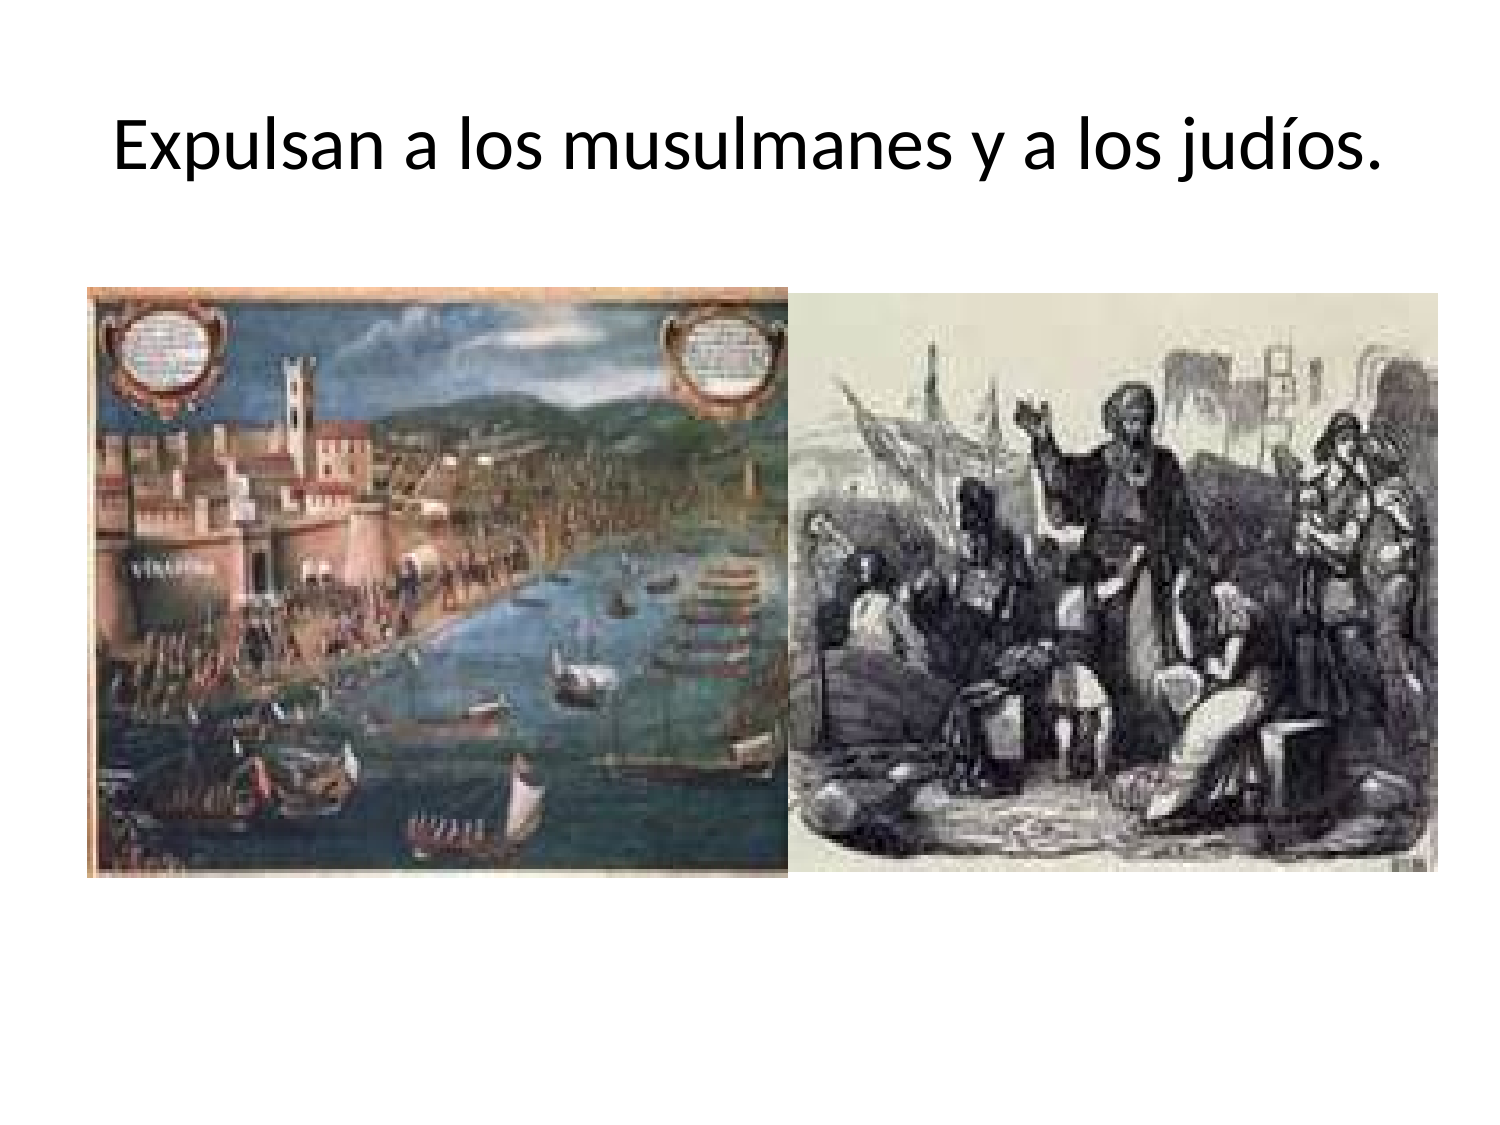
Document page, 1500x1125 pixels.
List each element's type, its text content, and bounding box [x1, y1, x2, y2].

picture [87, 287, 1438, 878]
title Expulsan a los musulmanes y a los judíos. [75, 45, 1425, 233]
